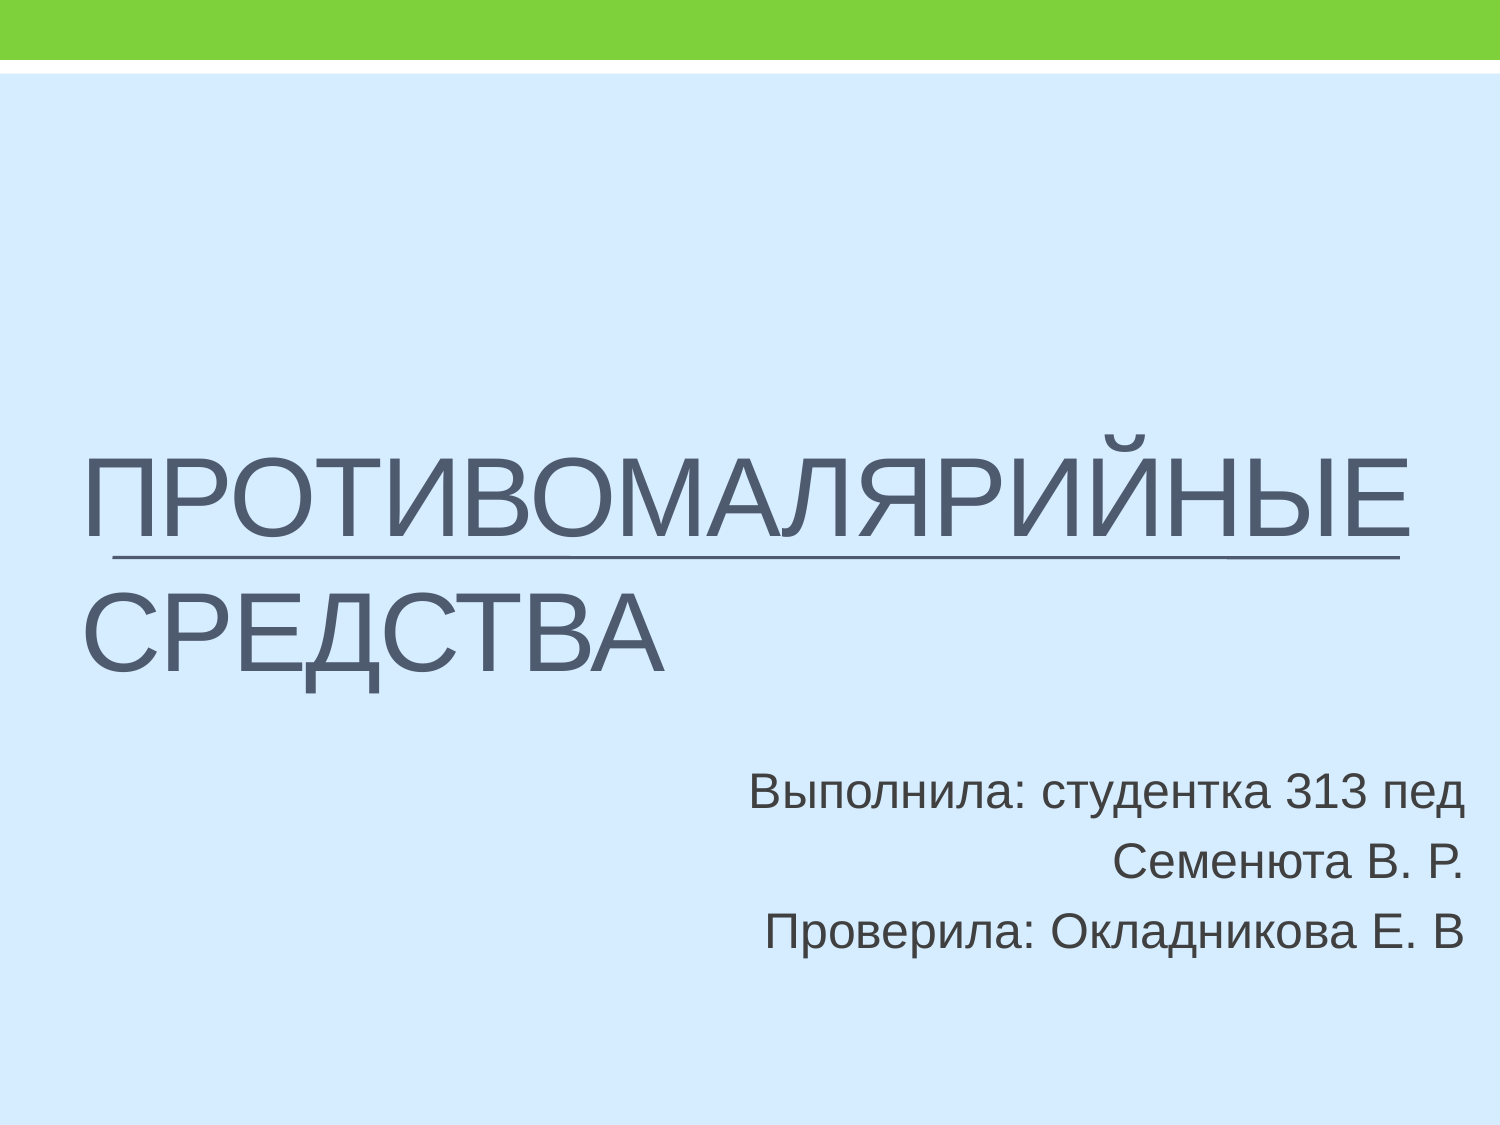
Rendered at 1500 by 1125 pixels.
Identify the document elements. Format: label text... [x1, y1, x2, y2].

title Противомалярийные средства [64, 385, 1436, 702]
subtitle Выполнила: студентка 313 пед Семенюта В. Р. Проверила: Окладникова Е. В [431, 751, 1481, 1039]
